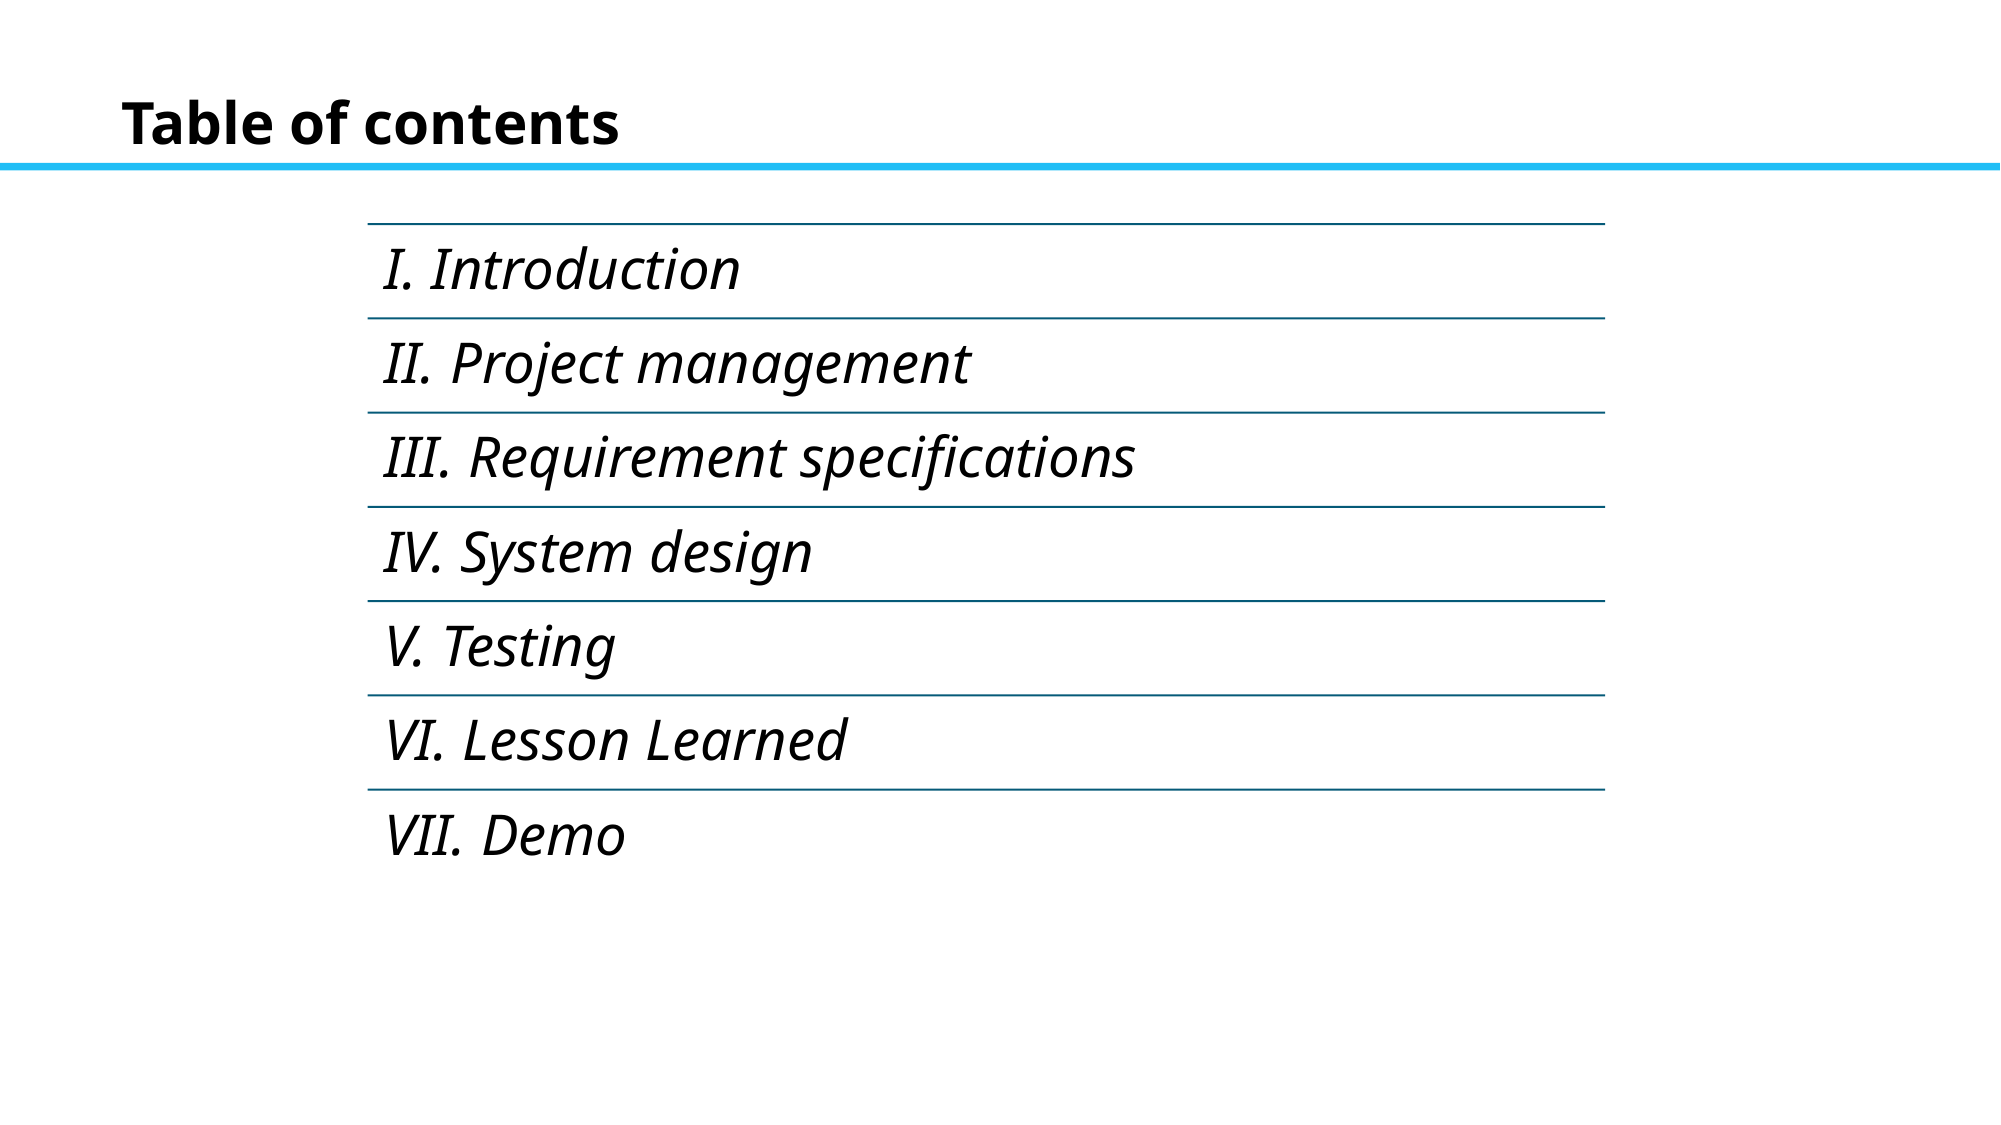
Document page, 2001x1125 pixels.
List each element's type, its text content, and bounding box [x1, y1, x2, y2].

text_box [0, 162, 2000, 171]
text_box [367, 223, 1606, 884]
text_box Table of contents [106, 78, 987, 164]
